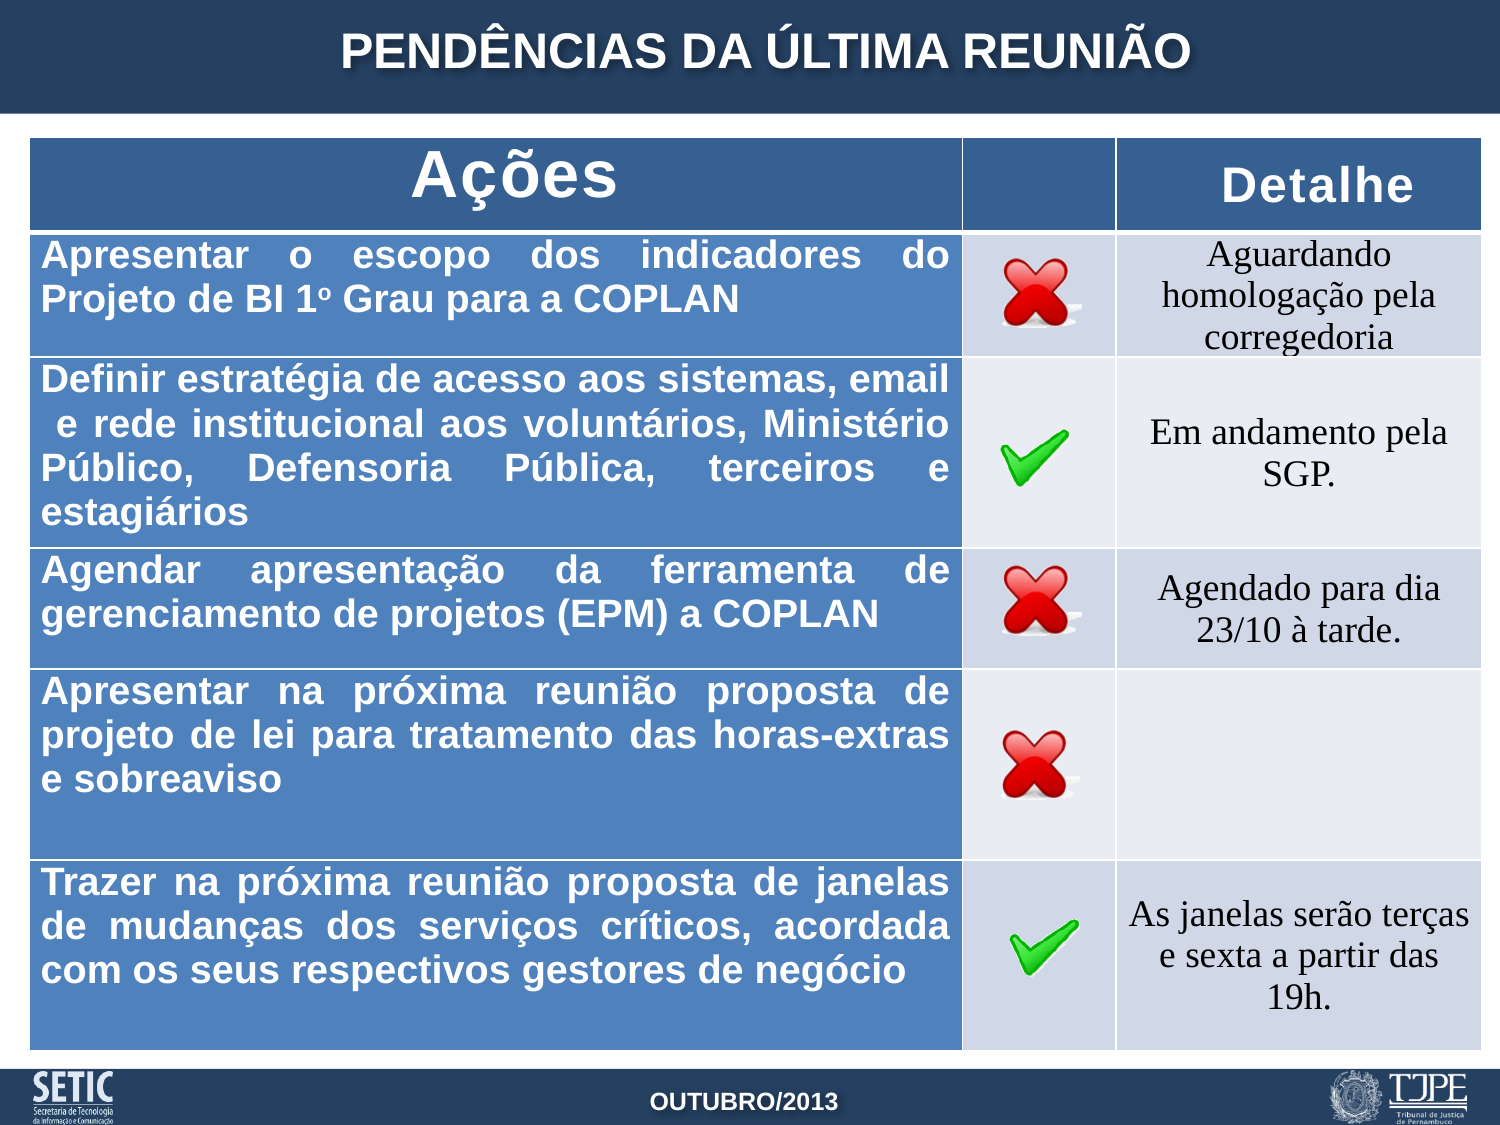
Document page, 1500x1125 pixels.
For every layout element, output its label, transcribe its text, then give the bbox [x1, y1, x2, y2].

table_header [963, 138, 1115, 230]
table_cell Agendar apresentação da ferramenta de gerenciamento de projetos (EPM) a COPLAN [30, 549, 962, 668]
table_cell [963, 235, 1115, 356]
picture [997, 420, 1071, 494]
table_cell Aguardando homologação pela corregedoria [1117, 235, 1481, 356]
table_cell Apresentar na próxima reunião proposta de projeto de lei para tratamento das horas-extras e sobreaviso [30, 670, 962, 859]
table_cell Trazer na próxima reunião proposta de janelas de mudanças dos serviços críticos, acordada com os seus respectivos gestores de negócio [30, 861, 962, 1050]
table_cell [963, 861, 1115, 1050]
table_cell [963, 670, 1115, 859]
table_cell [963, 358, 1115, 547]
table_cell Agendado para dia 23/10 à tarde. [1117, 549, 1481, 668]
picture [999, 250, 1082, 333]
table_header Detalhe [1117, 138, 1481, 230]
table_cell Em andamento pela SGP. [1117, 358, 1481, 547]
table_cell [1117, 670, 1481, 859]
table_header Ações [30, 138, 962, 230]
title Pendências da última reunião [75, 7, 1459, 90]
picture [999, 557, 1082, 640]
table_cell As janelas serão terças e sexta a partir das 19h. [1117, 861, 1481, 1050]
picture [1007, 909, 1081, 983]
table_cell [963, 549, 1115, 668]
picture [1329, 1070, 1467, 1124]
table_cell Definir estratégia de acesso aos sistemas, email e rede institucional aos voluntários, Ministério Público, Defensoria Pública, terceiros e estagiários [30, 358, 962, 547]
picture [997, 721, 1080, 804]
table_cell Apresentar o escopo dos indicadores do Projeto de BI 1o Grau para a COPLAN [30, 235, 962, 356]
